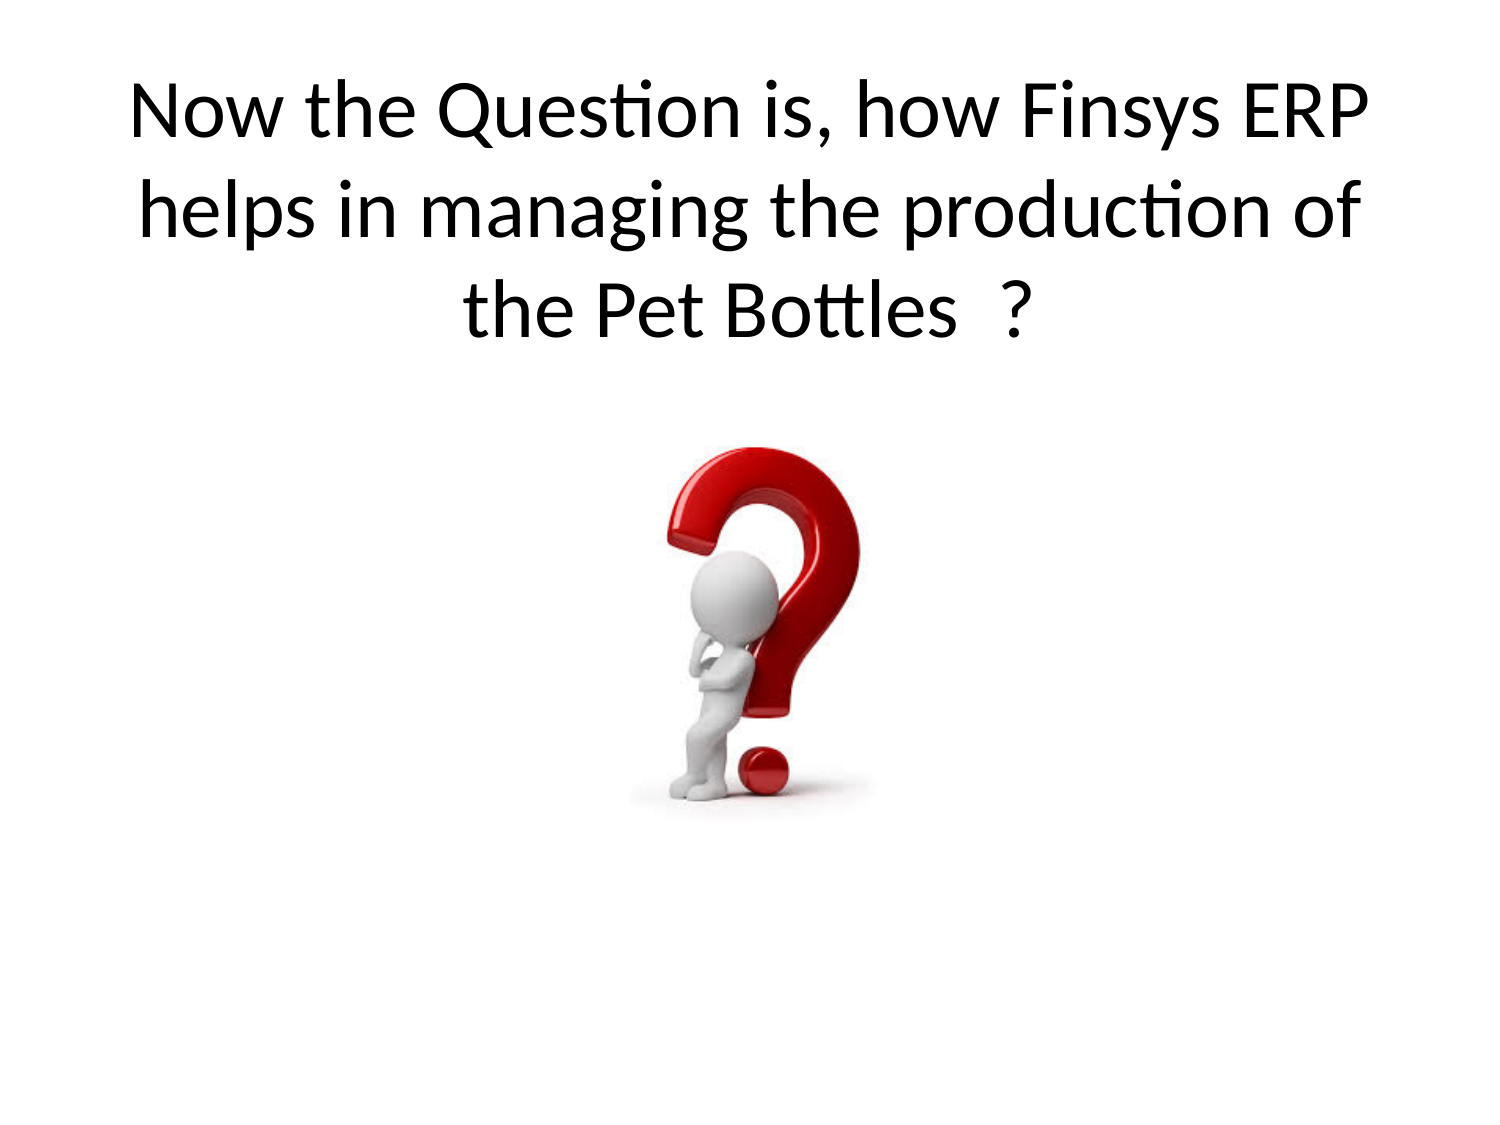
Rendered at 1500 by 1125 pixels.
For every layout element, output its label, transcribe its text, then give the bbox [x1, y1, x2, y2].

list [605, 420, 895, 847]
title Now the Question is, how Finsys ERP helps in managing the production of the Pet Bottles ? [75, 45, 1425, 364]
